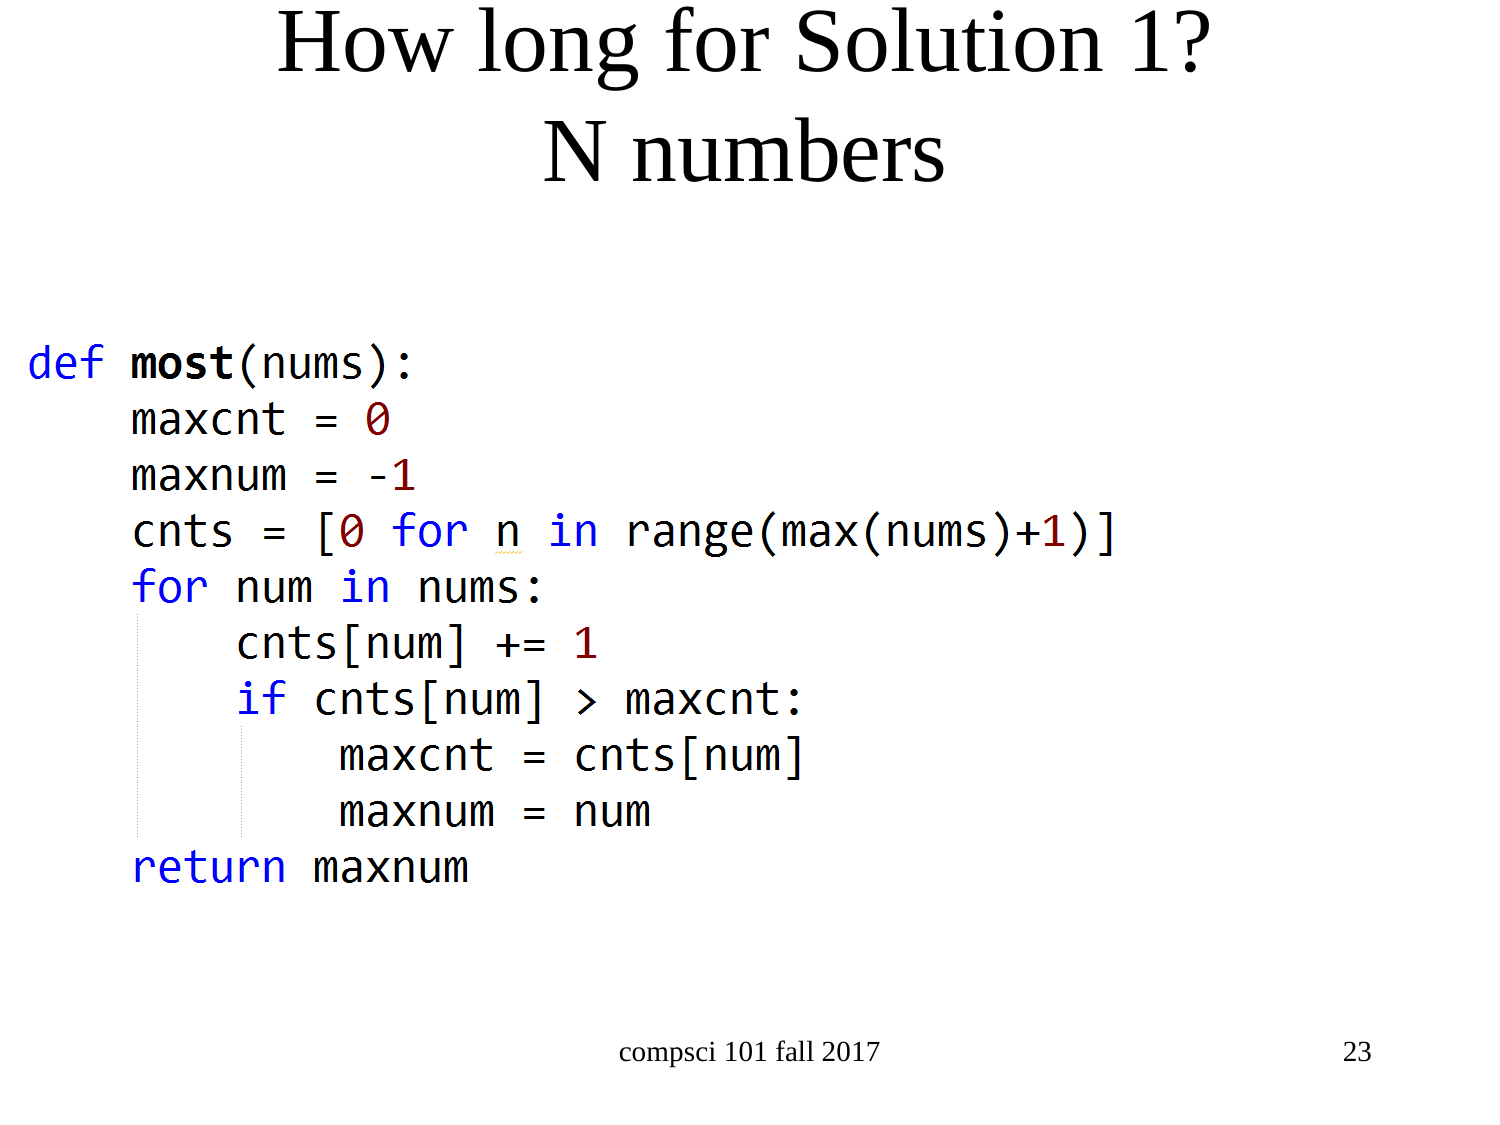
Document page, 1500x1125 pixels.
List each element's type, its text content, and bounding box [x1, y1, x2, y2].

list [24, 337, 1126, 895]
slide_number 23 [1074, 1024, 1388, 1101]
title How long for Solution 1? N numbers [108, 0, 1384, 184]
footer compsci 101 fall 2017 [512, 1024, 988, 1101]
